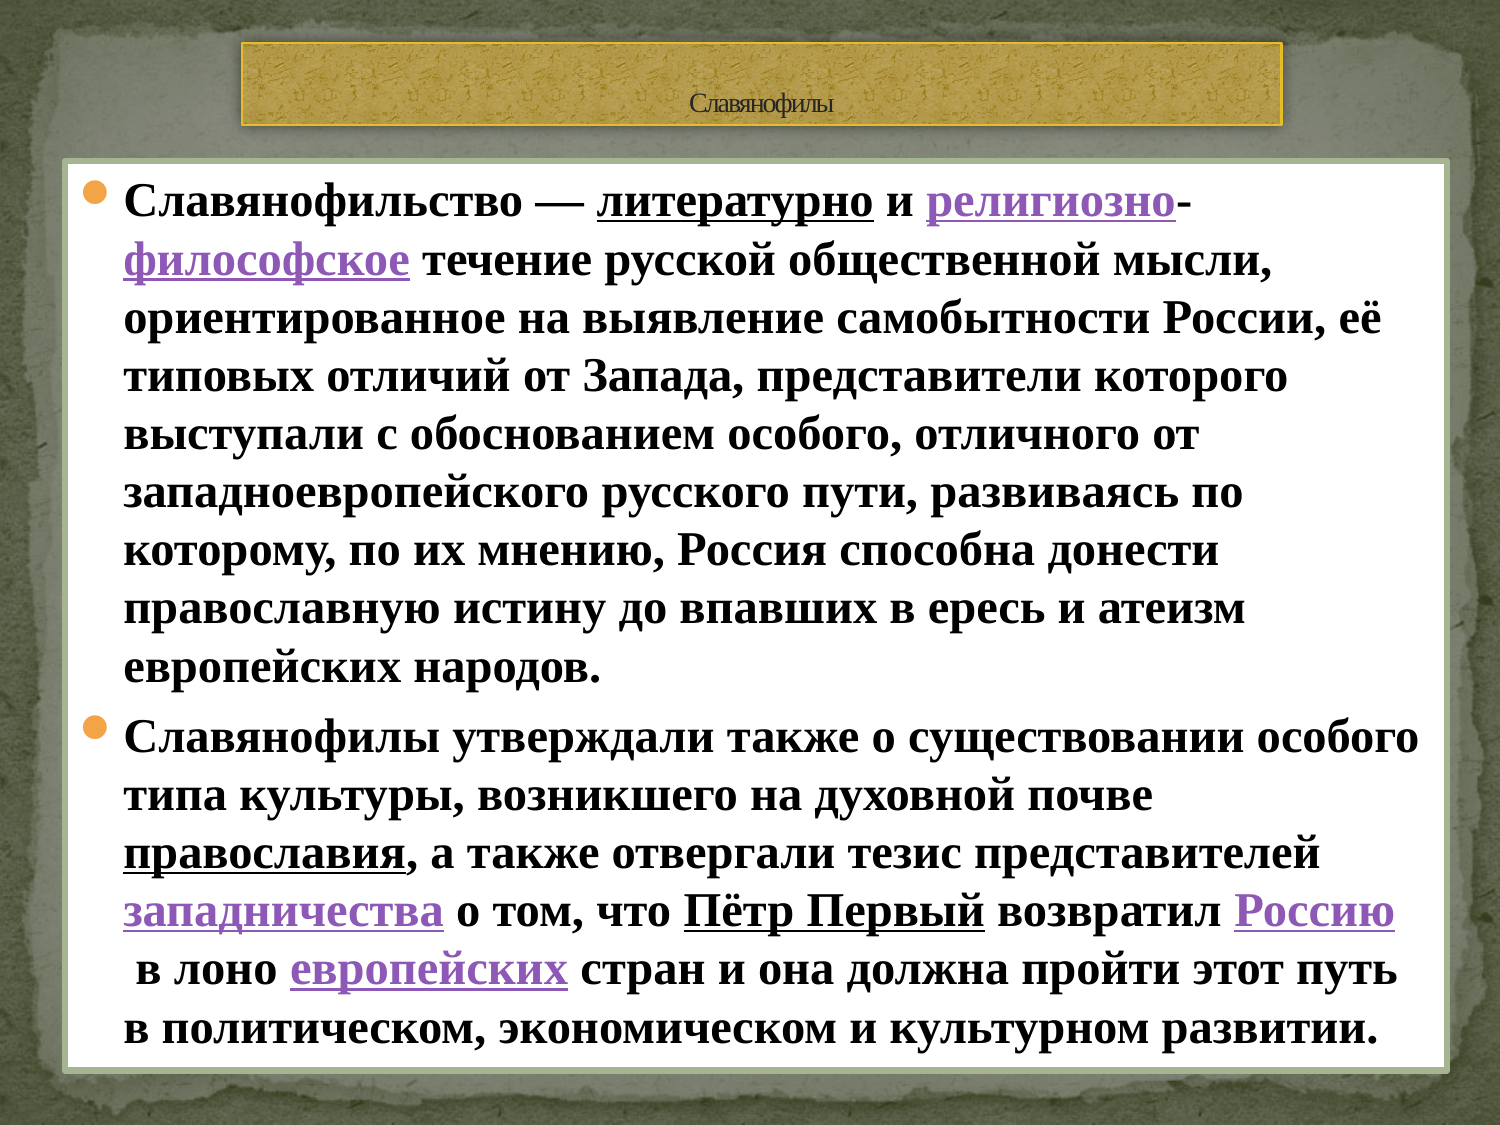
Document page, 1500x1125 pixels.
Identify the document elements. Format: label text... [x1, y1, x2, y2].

title Славянофилы [241, 42, 1283, 126]
list Славянофильство — литературно и религиозно-философское течение русской общественной мысли, ориентированное на выявление самобытности России, её типовых отличий от Запада, представители которого выступали с обоснованием особого, отличного от западноевропейского русского пути, развиваясь по которому, по их мнению, Россия способна донести православную истину до впавших в ересь и атеизм европейских народов. Славянофилы утверждали также о существовании особого типа культуры, возникшего на духовной почве православия, а также отвергали тезис представителей западничества о том, что Пётр Первый возвратил Россию в лоно европейских стран и она должна пройти этот путь в политическом, экономическом и культурном развитии. [62, 158, 1450, 1074]
